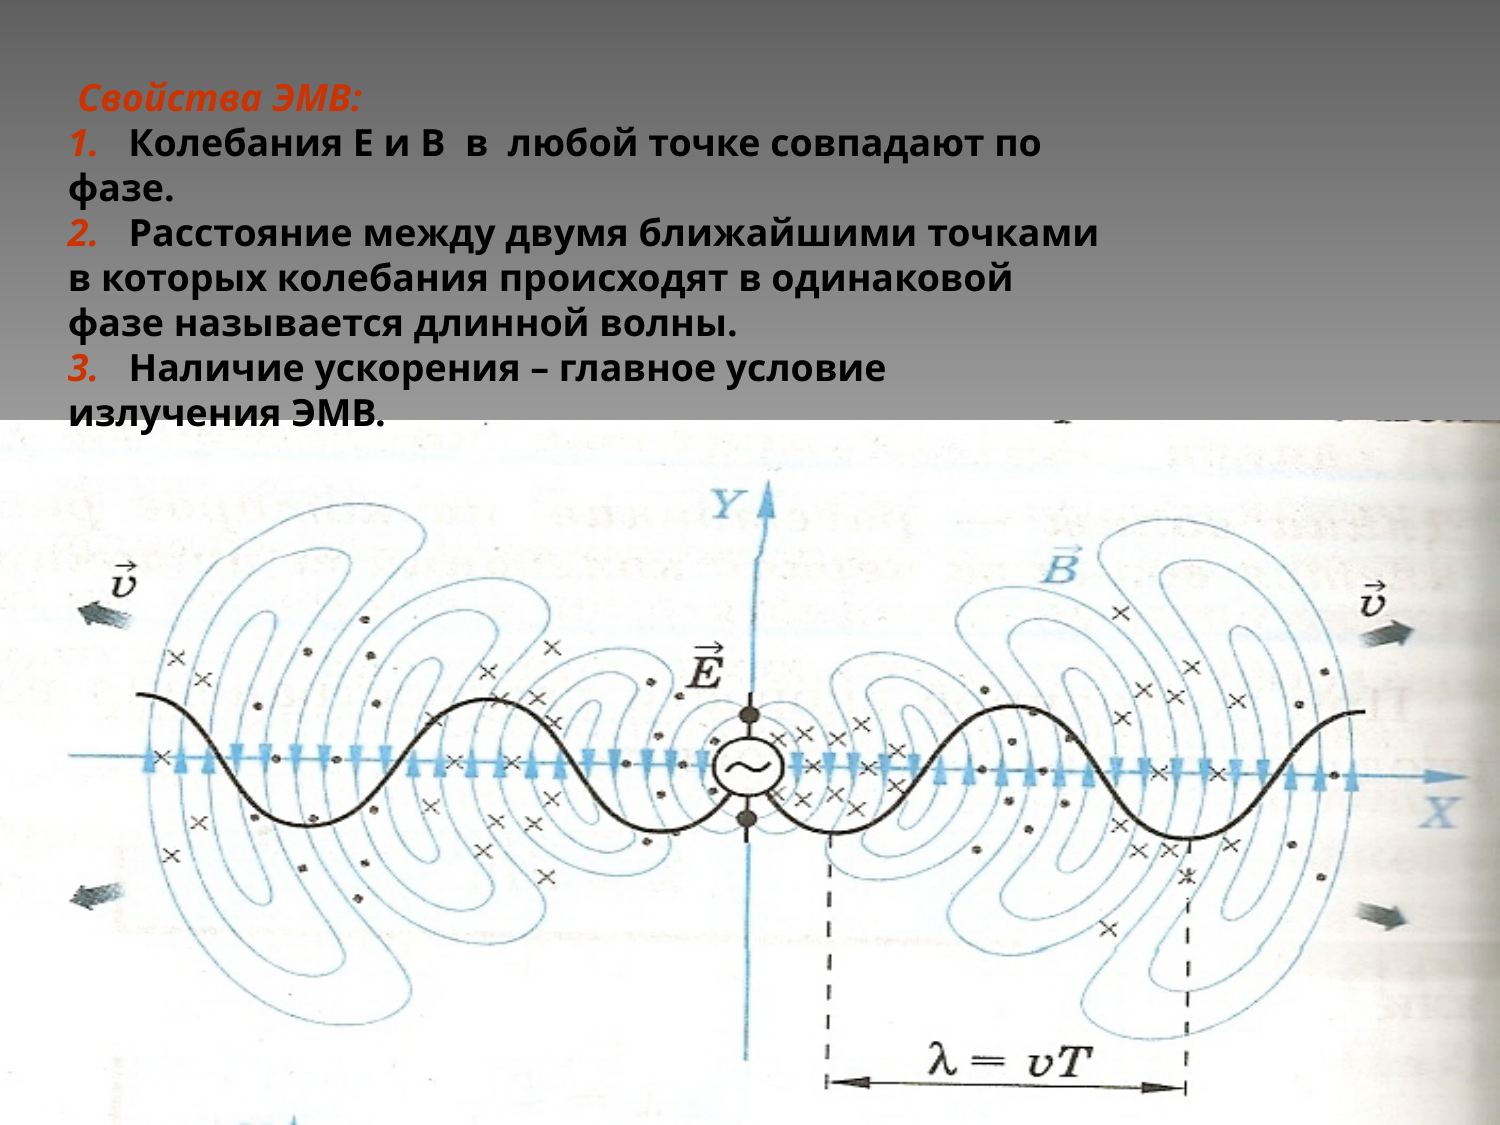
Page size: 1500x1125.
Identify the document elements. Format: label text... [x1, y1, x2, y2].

text_box Свойства ЭМВ: 1. Колебания Е и В в любой точке совпадают по фазе. 2. Расстояние между двумя ближайшими точками в которых колебания происходят в одинаковой фазе называется длинной волны. 3. Наличие ускорения – главное условие излучения ЭМВ. [53, 66, 1125, 420]
picture [0, 420, 1500, 1125]
